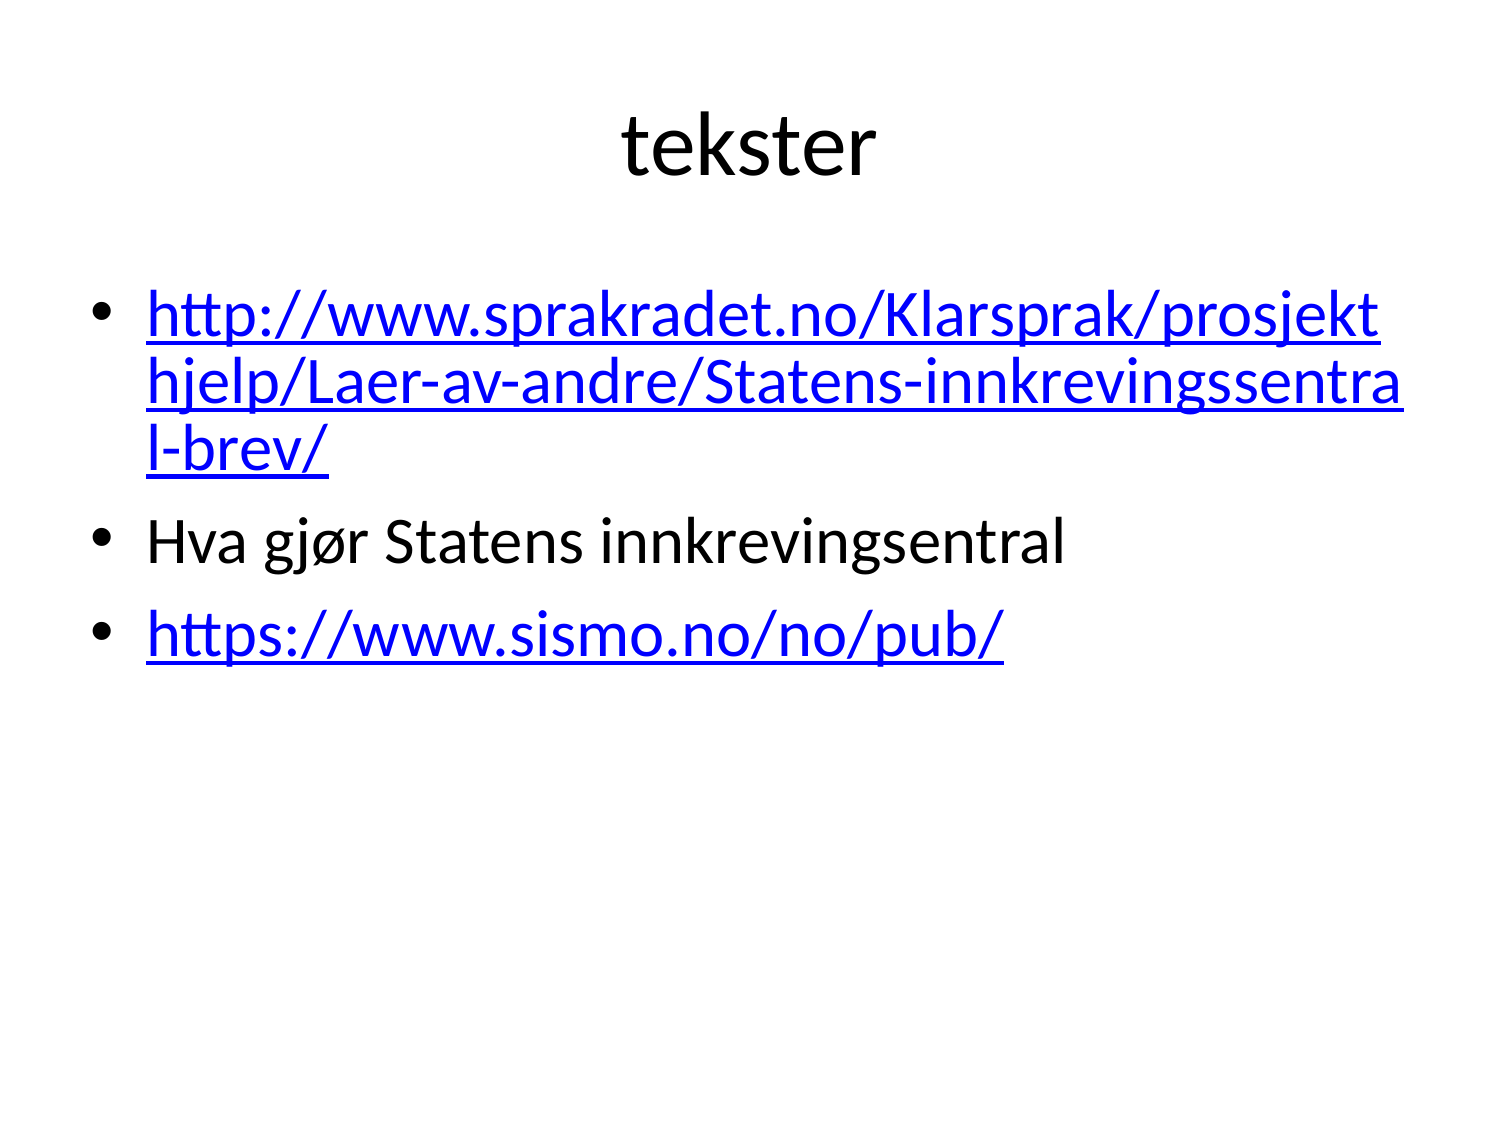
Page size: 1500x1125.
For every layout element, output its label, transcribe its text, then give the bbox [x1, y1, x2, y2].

title tekster [75, 45, 1425, 233]
list http://www.sprakradet.no/Klarsprak/prosjekthjelp/Laer-av-andre/Statens-innkrevingssentral-brev/ Hva gjør Statens innkrevingsentral https://www.sismo.no/no/pub/ [75, 262, 1425, 1005]
